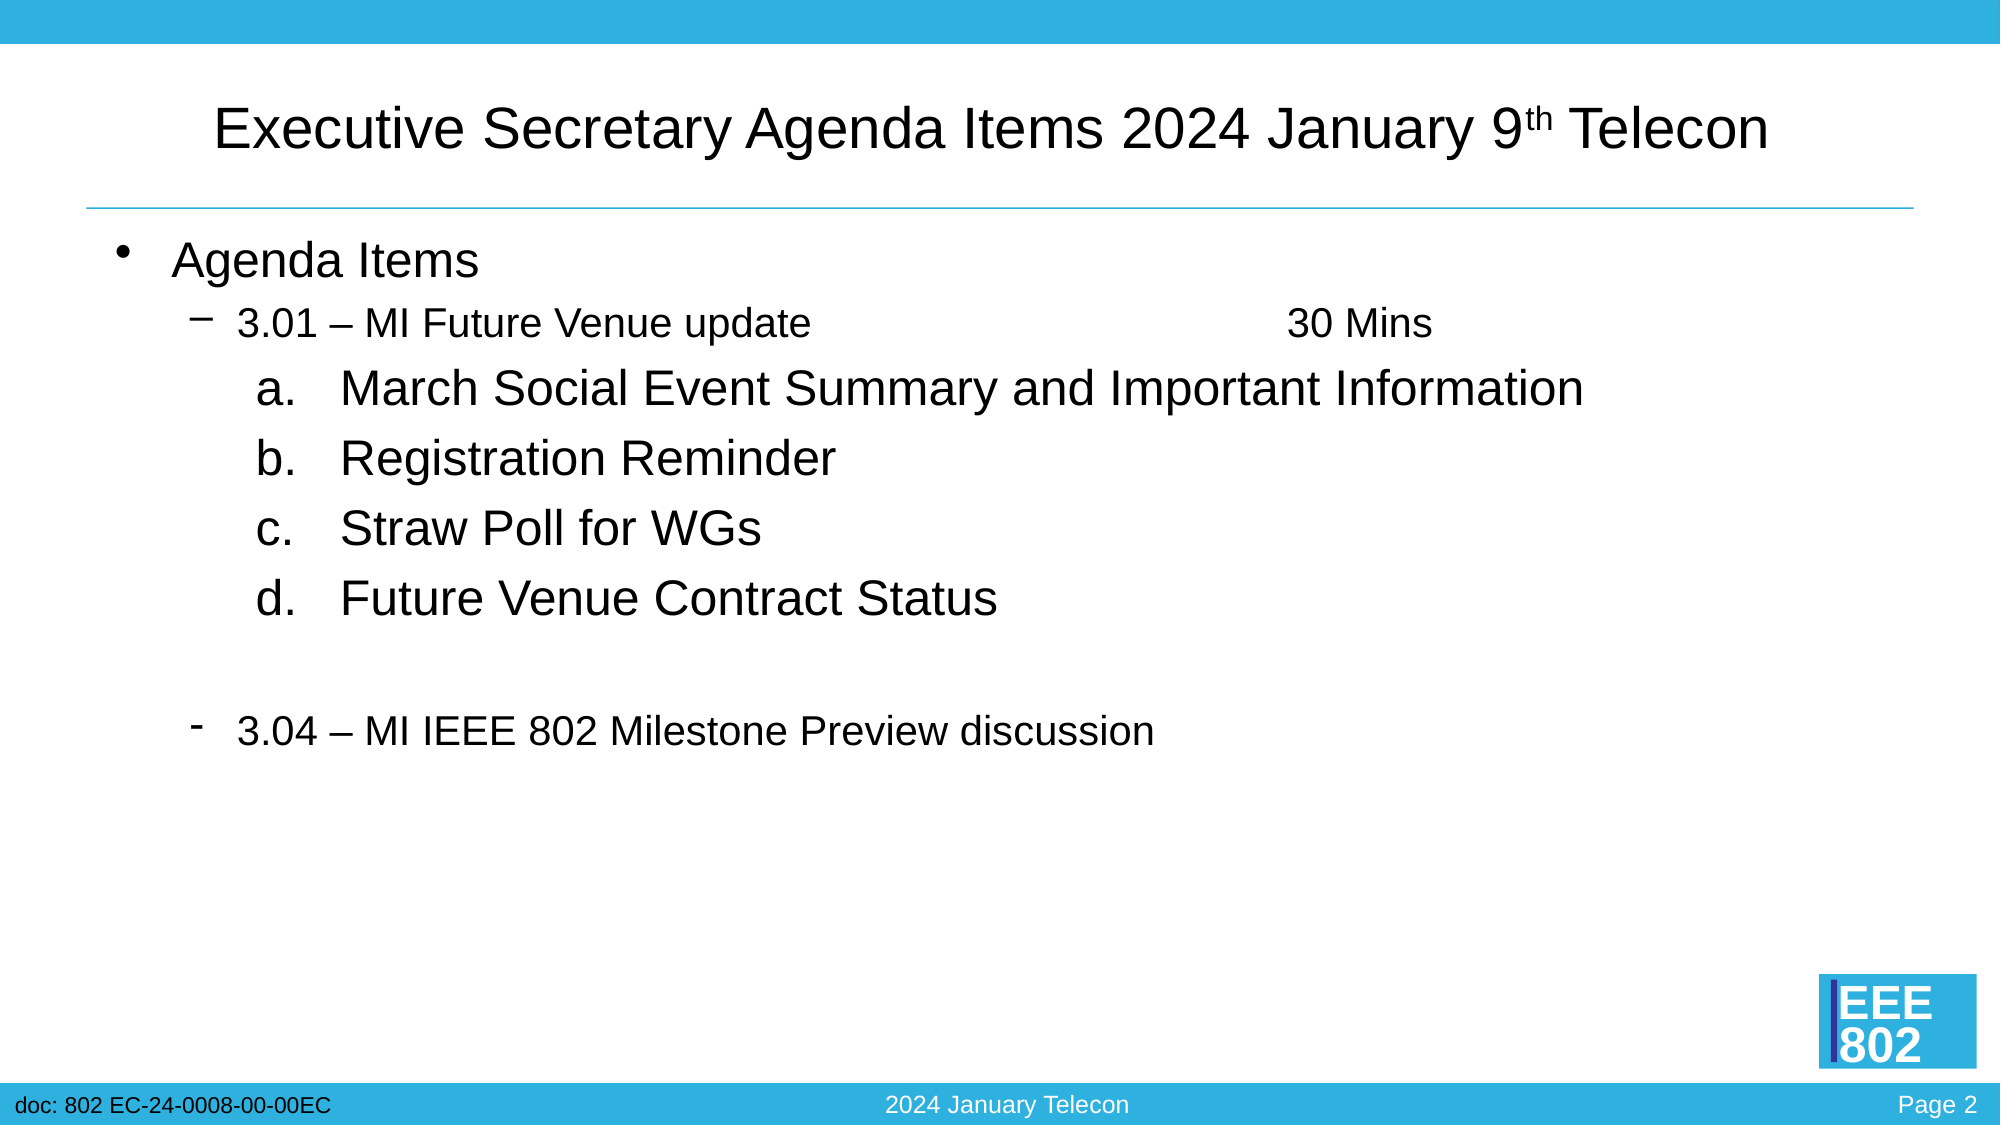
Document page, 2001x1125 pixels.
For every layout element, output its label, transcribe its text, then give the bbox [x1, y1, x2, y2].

list Agenda Items 3.01 – MI Future Venue update 30 Mins March Social Event Summary and Important Information Registration Reminder Straw Poll for WGs Future Venue Contract Status 3.04 – MI IEEE 802 Milestone Preview discussion [99, 220, 1813, 1038]
title Executive Secretary Agenda Items 2024 January 9th Telecon [99, 50, 1900, 200]
